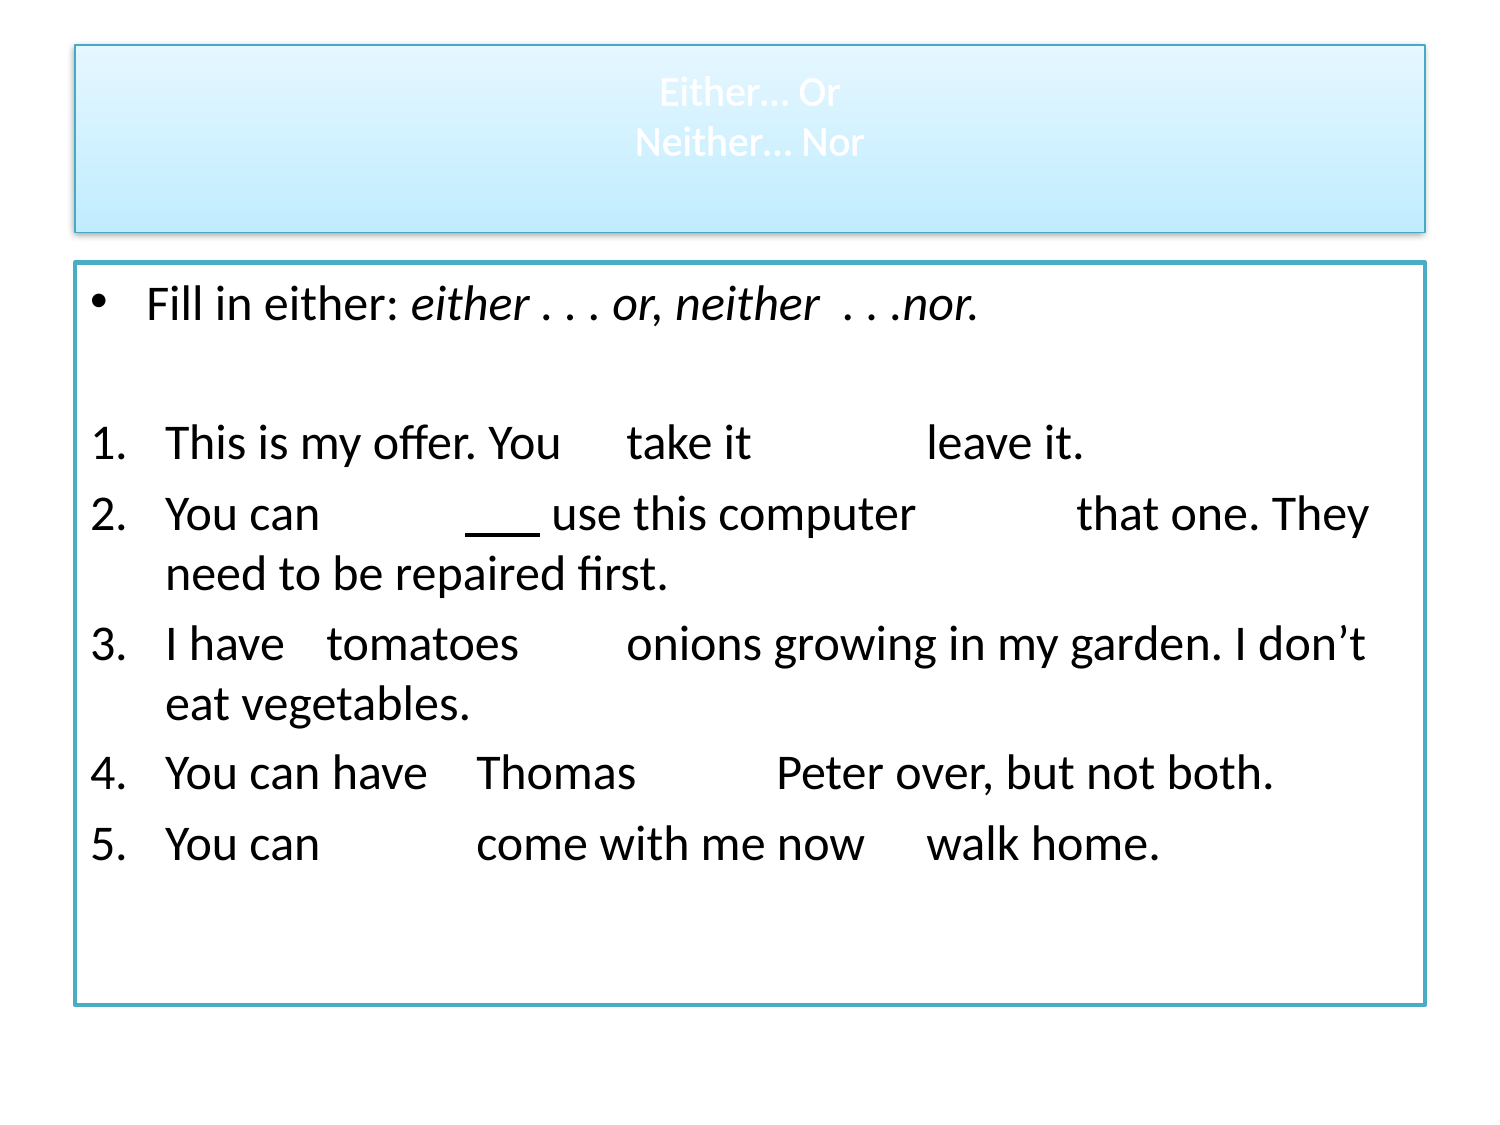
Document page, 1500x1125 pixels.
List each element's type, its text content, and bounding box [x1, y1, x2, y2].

title Either… Or Neither… Nor [74, 44, 1426, 233]
list Fill in either: either . . . or, neither . . .nor. This is my offer. You take it leave it. You can ___ use this computer that one. They need to be repaired first. I have tomatoes onions growing in my garden. I don’t eat vegetables. You can have Thomas Peter over, but not both. You can come with me now walk home. [73, 260, 1427, 1007]
